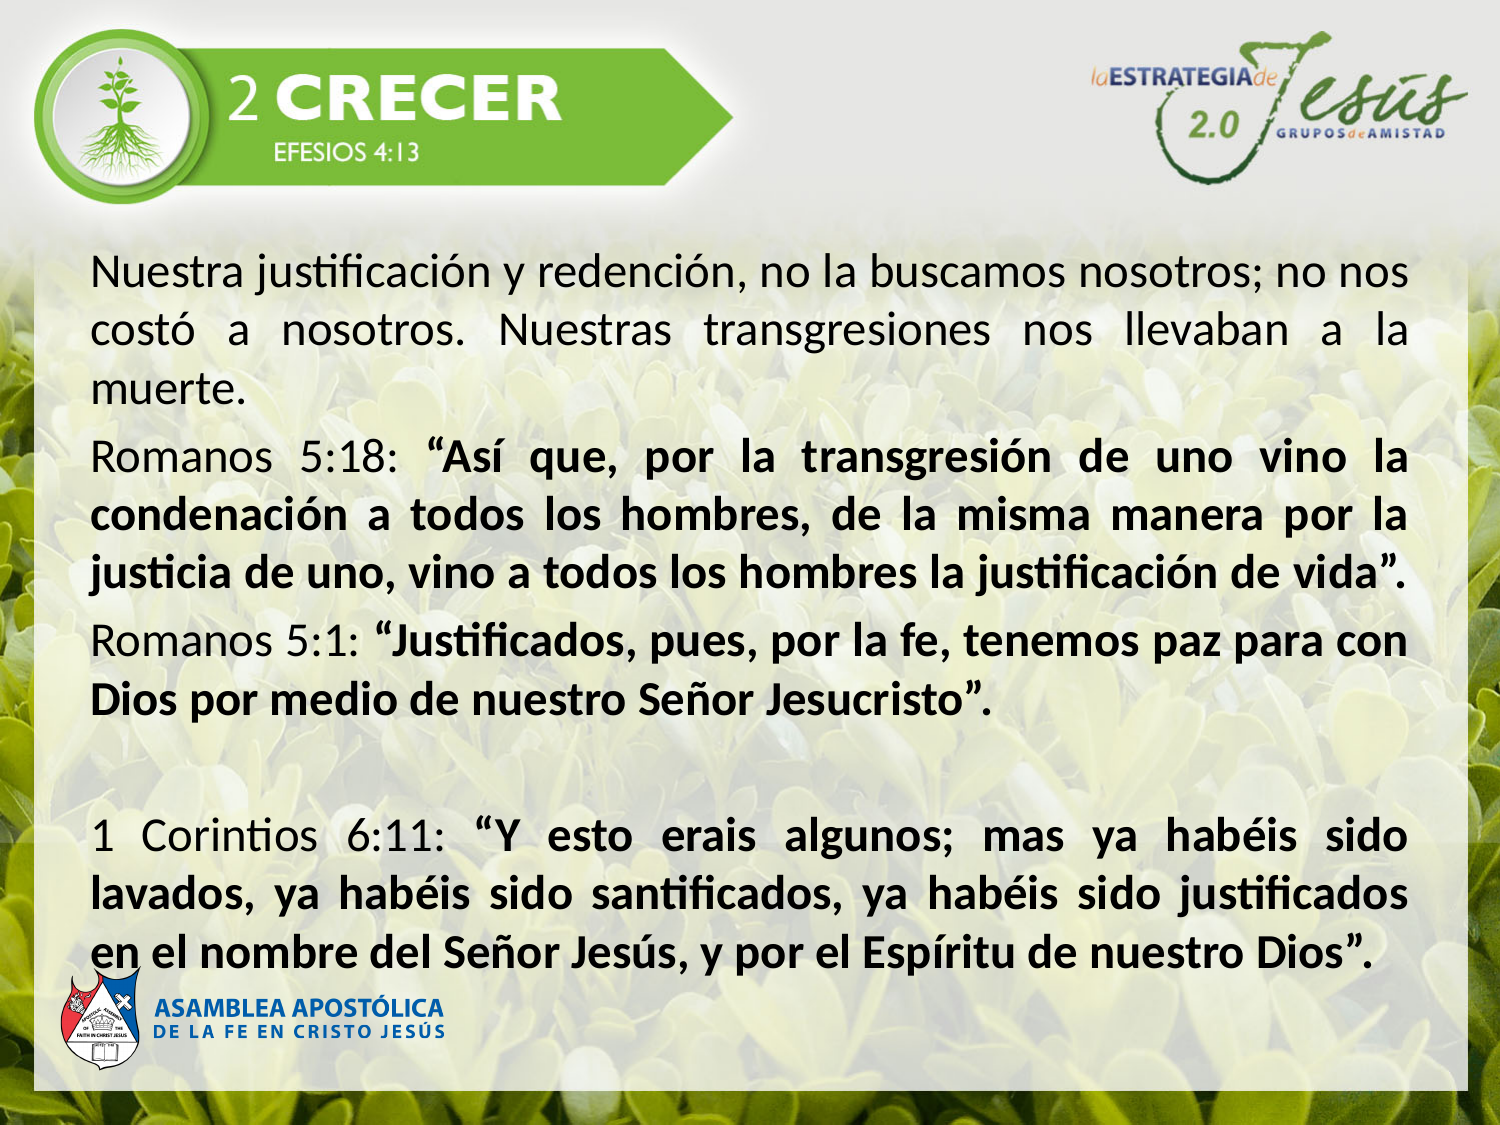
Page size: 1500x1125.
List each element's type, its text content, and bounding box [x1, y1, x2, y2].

list Nuestra justificación y redención, no la buscamos nosotros; no nos costó a nosotros. Nuestras transgresiones nos llevaban a la muerte. Romanos 5:18: “Así que, por la transgresión de uno vino la condenación a todos los hombres, de la misma manera por la justicia de uno, vino a todos los hombres la justificación de vida”. Romanos 5:1: “Justificados, pues, por la fe, tenemos paz para con Dios por medio de nuestro Señor Jesucristo”. 1 Corintios 6:11: “Y esto erais algunos; mas ya habéis sido lavados, ya habéis sido santificados, ya habéis sido justificados en el nombre del Señor Jesús, y por el Espíritu de nuestro Dios”. [75, 231, 1425, 1005]
picture [0, 0, 1500, 1125]
